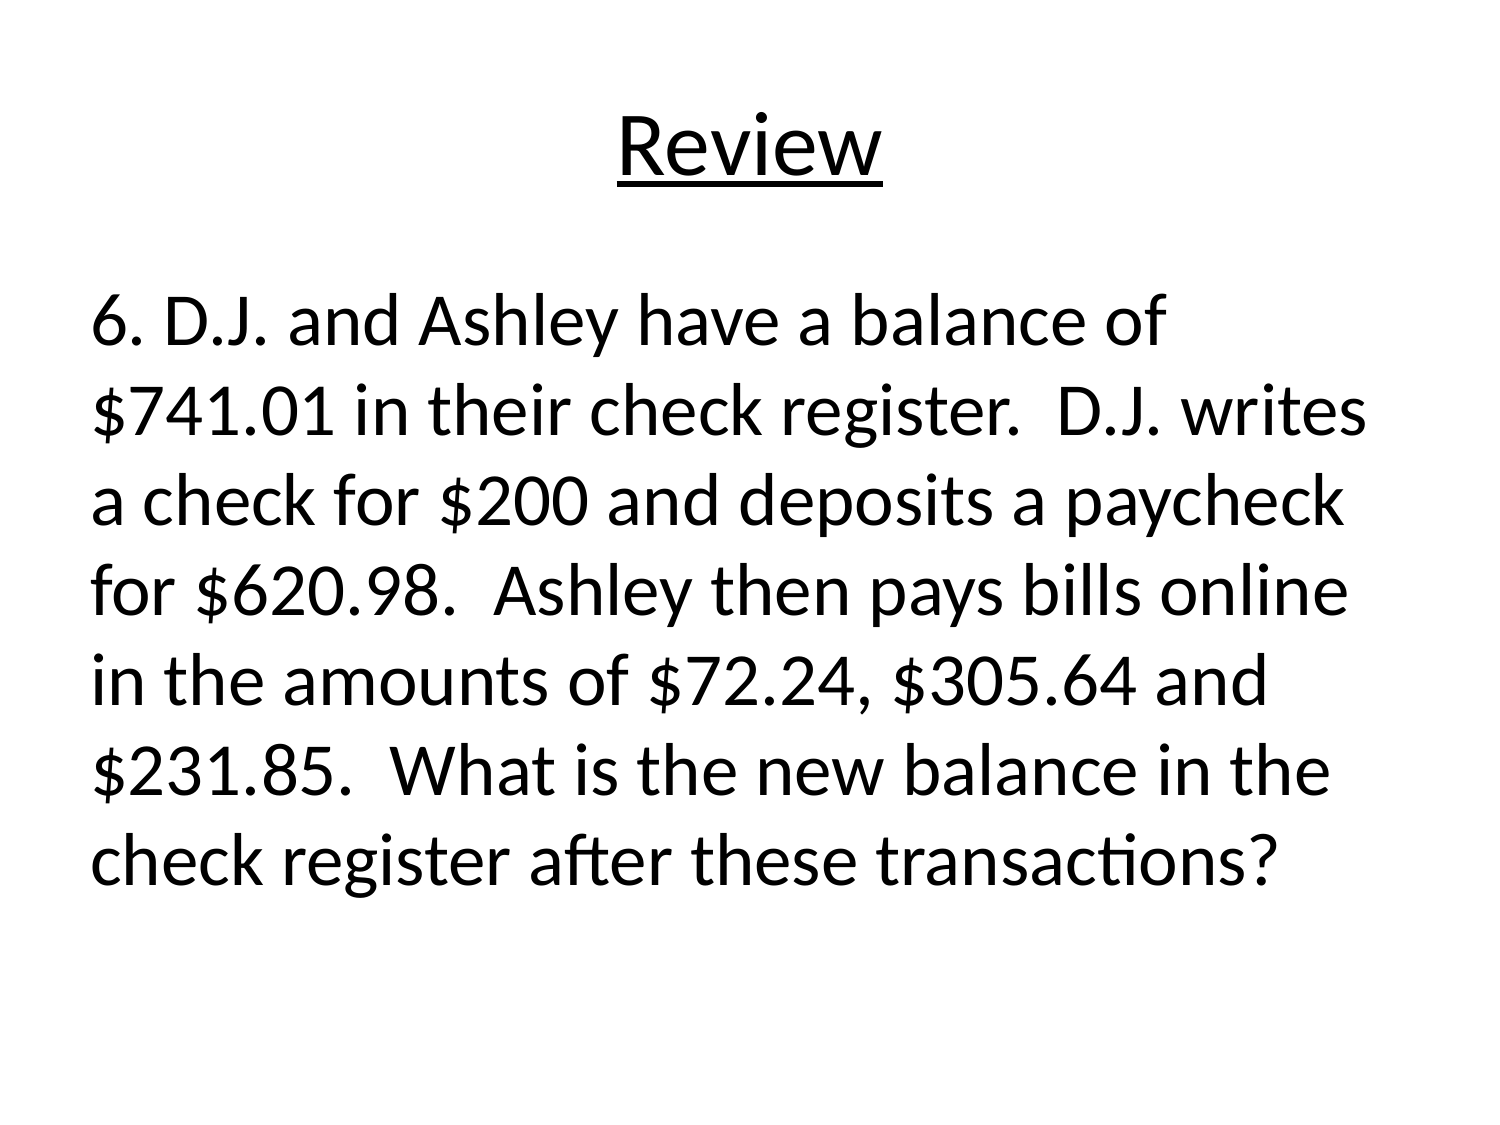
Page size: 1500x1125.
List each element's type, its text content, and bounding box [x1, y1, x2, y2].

title Review [75, 45, 1425, 233]
list 6. D.J. and Ashley have a balance of $741.01 in their check register. D.J. writes a check for $200 and deposits a paycheck for $620.98. Ashley then pays bills online in the amounts of $72.24, $305.64 and $231.85. What is the new balance in the check register after these transactions? [75, 262, 1425, 1005]
